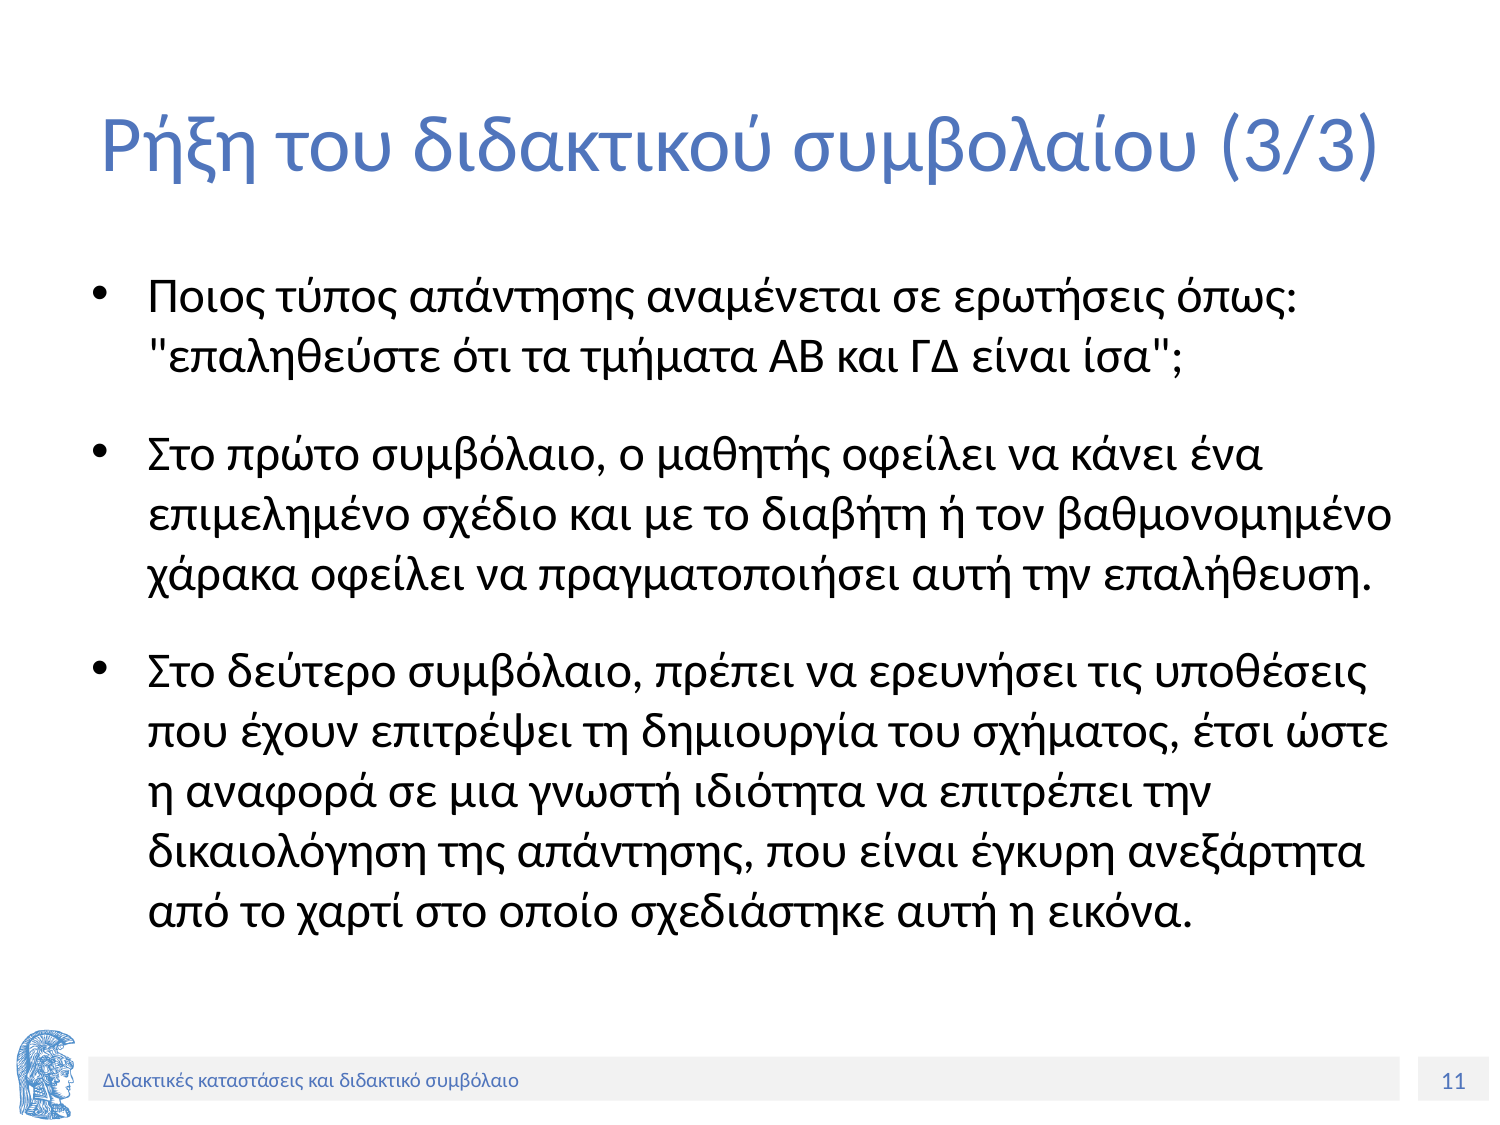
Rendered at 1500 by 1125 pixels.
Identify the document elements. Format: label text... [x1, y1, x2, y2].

picture [9, 1026, 81, 1120]
list Ποιος τύπος απάντησης αναμένεται σε ερωτήσεις όπως: "επαληθεύστε ότι τα τμήματα AB και ΓΔ είναι ίσα"; Στο πρώτο συμβόλαιο, ο μαθητής οφείλει να κάνει ένα επιμελημένο σχέδιο και με το διαβήτη ή τον βαθμονομημένο χάρακα οφείλει να πραγματοποιήσει αυτή την επαλήθευση. Στο δεύτερο συμβόλαιο, πρέπει να ερευνήσει τις υποθέσεις που έχουν επιτρέψει τη δημιουργία του σχήματος, έτσι ώστε η αναφορά σε μια γνωστή ιδιότητα να επιτρέπει την δικαιολόγηση της απάντησης, που είναι έγκυρη ανεξάρτητα από το χαρτί στο οποίο σχεδιάστηκε αυτή η εικόνα. [76, 255, 1427, 998]
title Ρήξη του διδακτικού συμβολαίου (3/3) [75, 45, 1425, 233]
